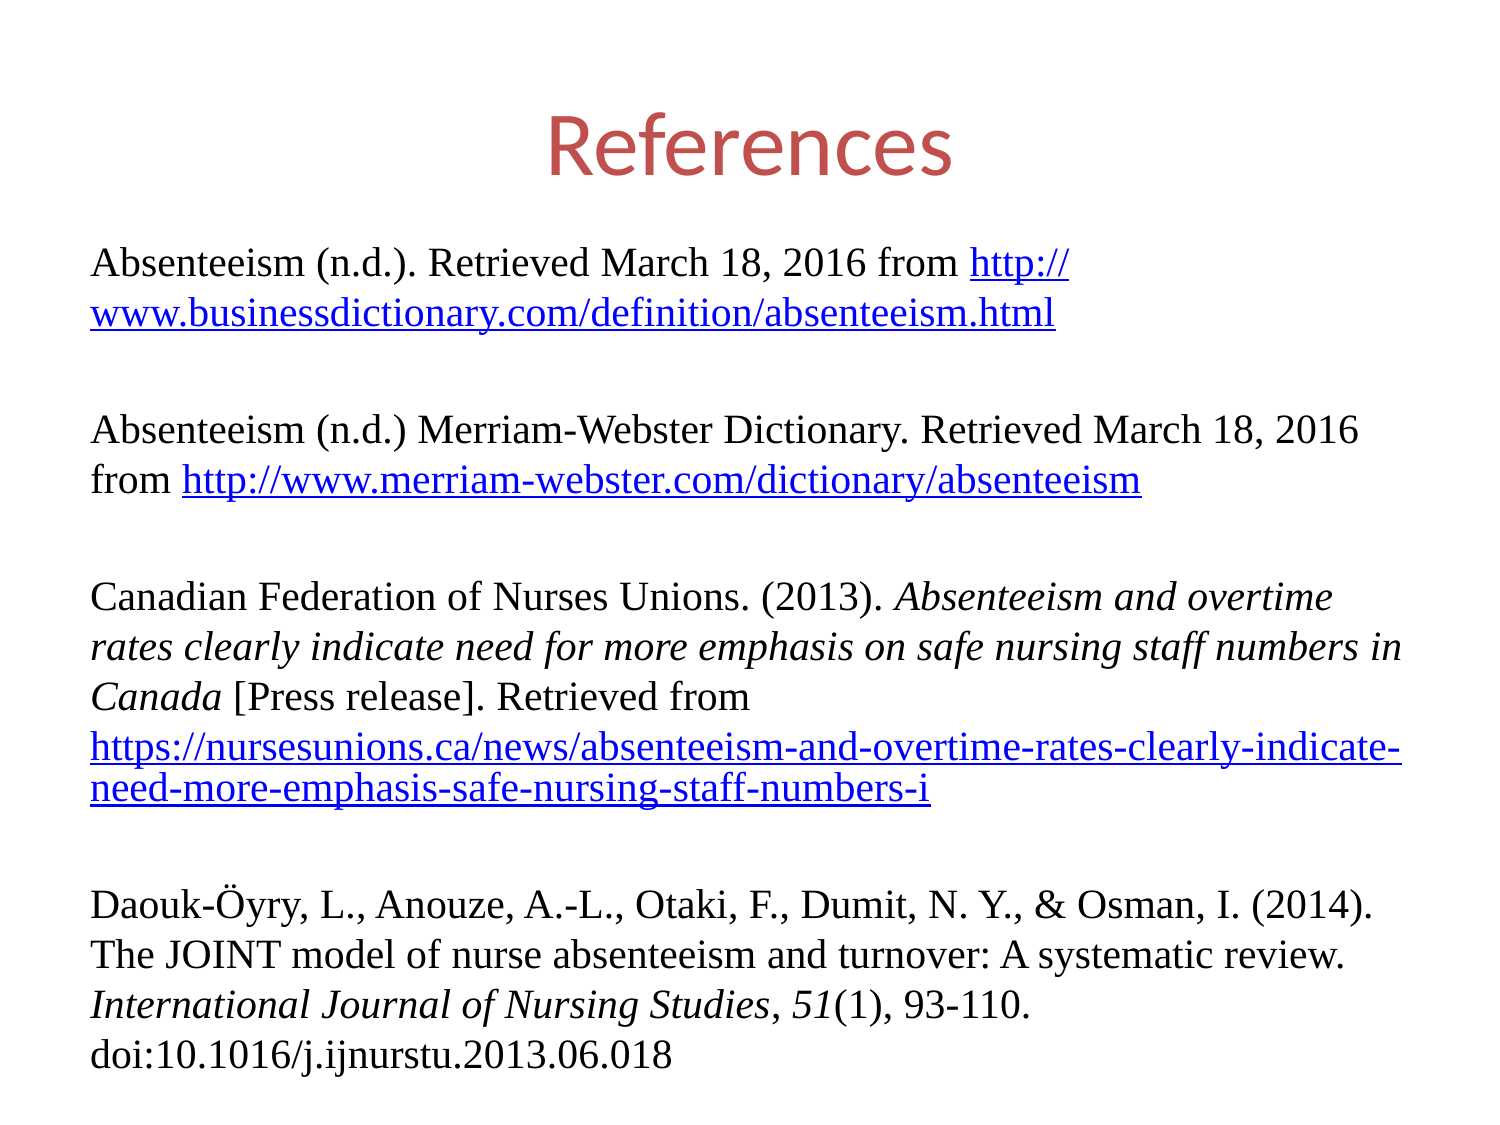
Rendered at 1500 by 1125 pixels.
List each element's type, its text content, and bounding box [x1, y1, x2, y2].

title References [75, 45, 1425, 227]
list Absenteeism (n.d.). Retrieved March 18, 2016 from http://www.businessdictionary.com/definition/absenteeism.html Absenteeism (n.d.) Merriam-Webster Dictionary. Retrieved March 18, 2016 from http://www.merriam-webster.com/dictionary/absenteeism Canadian Federation of Nurses Unions. (2013). Absenteeism and overtime rates clearly indicate need for more emphasis on safe nursing staff numbers in Canada [Press release]. Retrieved from https://nursesunions.ca/news/absenteeism-and-overtime-rates-clearly-indicate-need-more-emphasis-safe-nursing-staff-numbers-i Daouk-Öyry, L., Anouze, A.-L., Otaki, F., Dumit, N. Y., & Osman, I. (2014). The JOINT model of nurse absenteeism and turnover: A systematic review. International Journal of Nursing Studies, 51(1), 93-110. doi:10.1016/j.ijnurstu.2013.06.018 Davey, M. M., Cummings, G., Newburn-Cook, C. V., & Lo, E. A. (2009). Predictors of nurse absenteeism in hospitals: A systematic review. Journal of Nursing Management, 17(3), 312-330. doi:10.1111/j.1365-2834.2008.00958.x [75, 227, 1425, 970]
